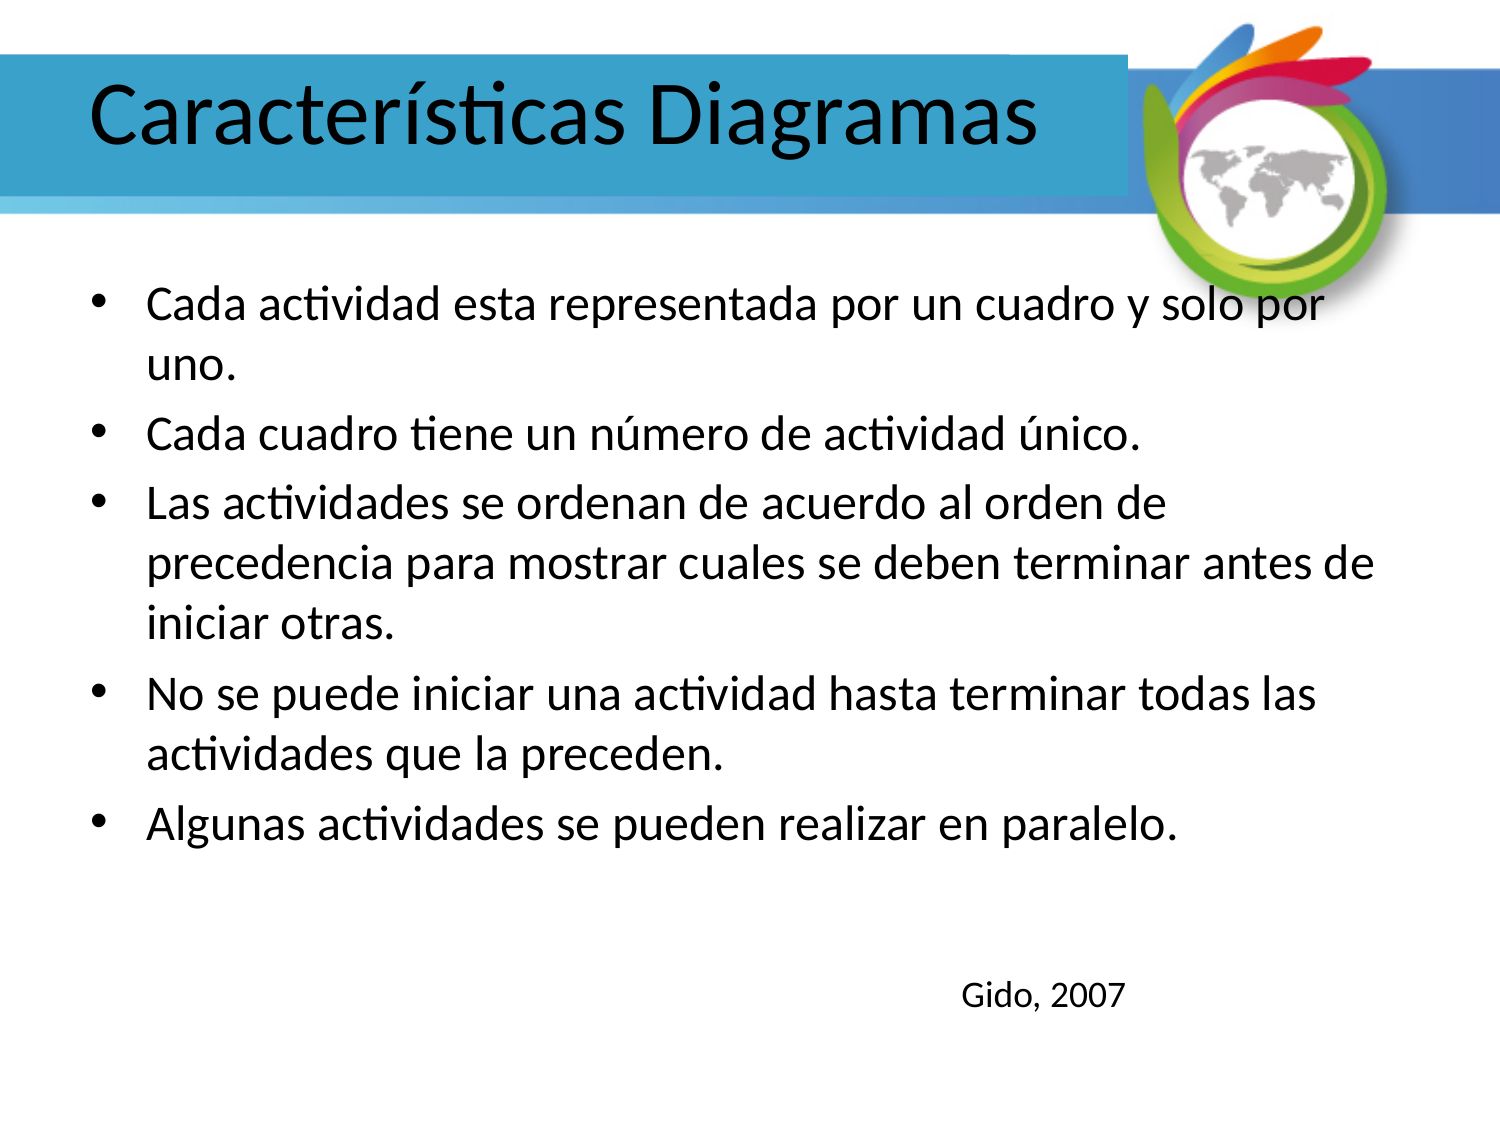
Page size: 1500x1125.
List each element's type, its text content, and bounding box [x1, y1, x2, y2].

list Cada actividad esta representada por un cuadro y solo por uno. Cada cuadro tiene un número de actividad único. Las actividades se ordenan de acuerdo al orden de precedencia para mostrar cuales se deben terminar antes de iniciar otras. No se puede iniciar una actividad hasta terminar todas las actividades que la preceden. Algunas actividades se pueden realizar en paralelo. [75, 262, 1425, 1005]
title Características Diagramas [75, 45, 1425, 233]
text_box Gido, 2007 [875, 962, 1213, 1023]
picture [0, 0, 1500, 1125]
